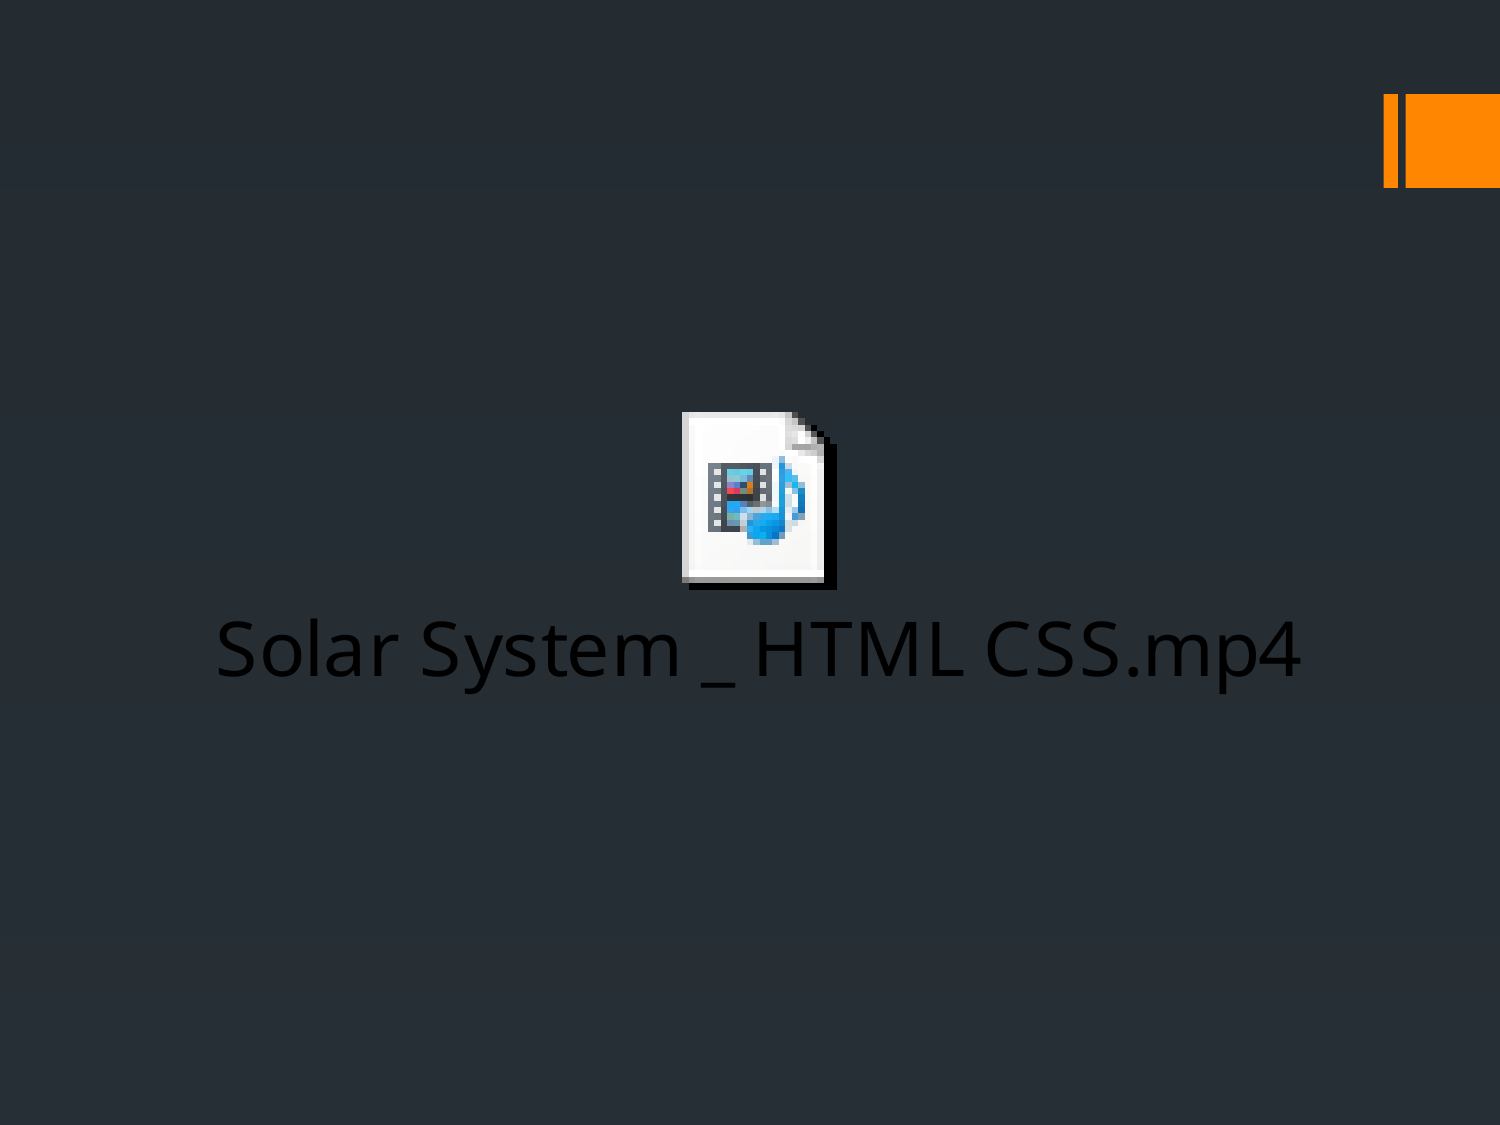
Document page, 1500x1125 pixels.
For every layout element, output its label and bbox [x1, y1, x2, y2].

text_box [111, 386, 1401, 722]
